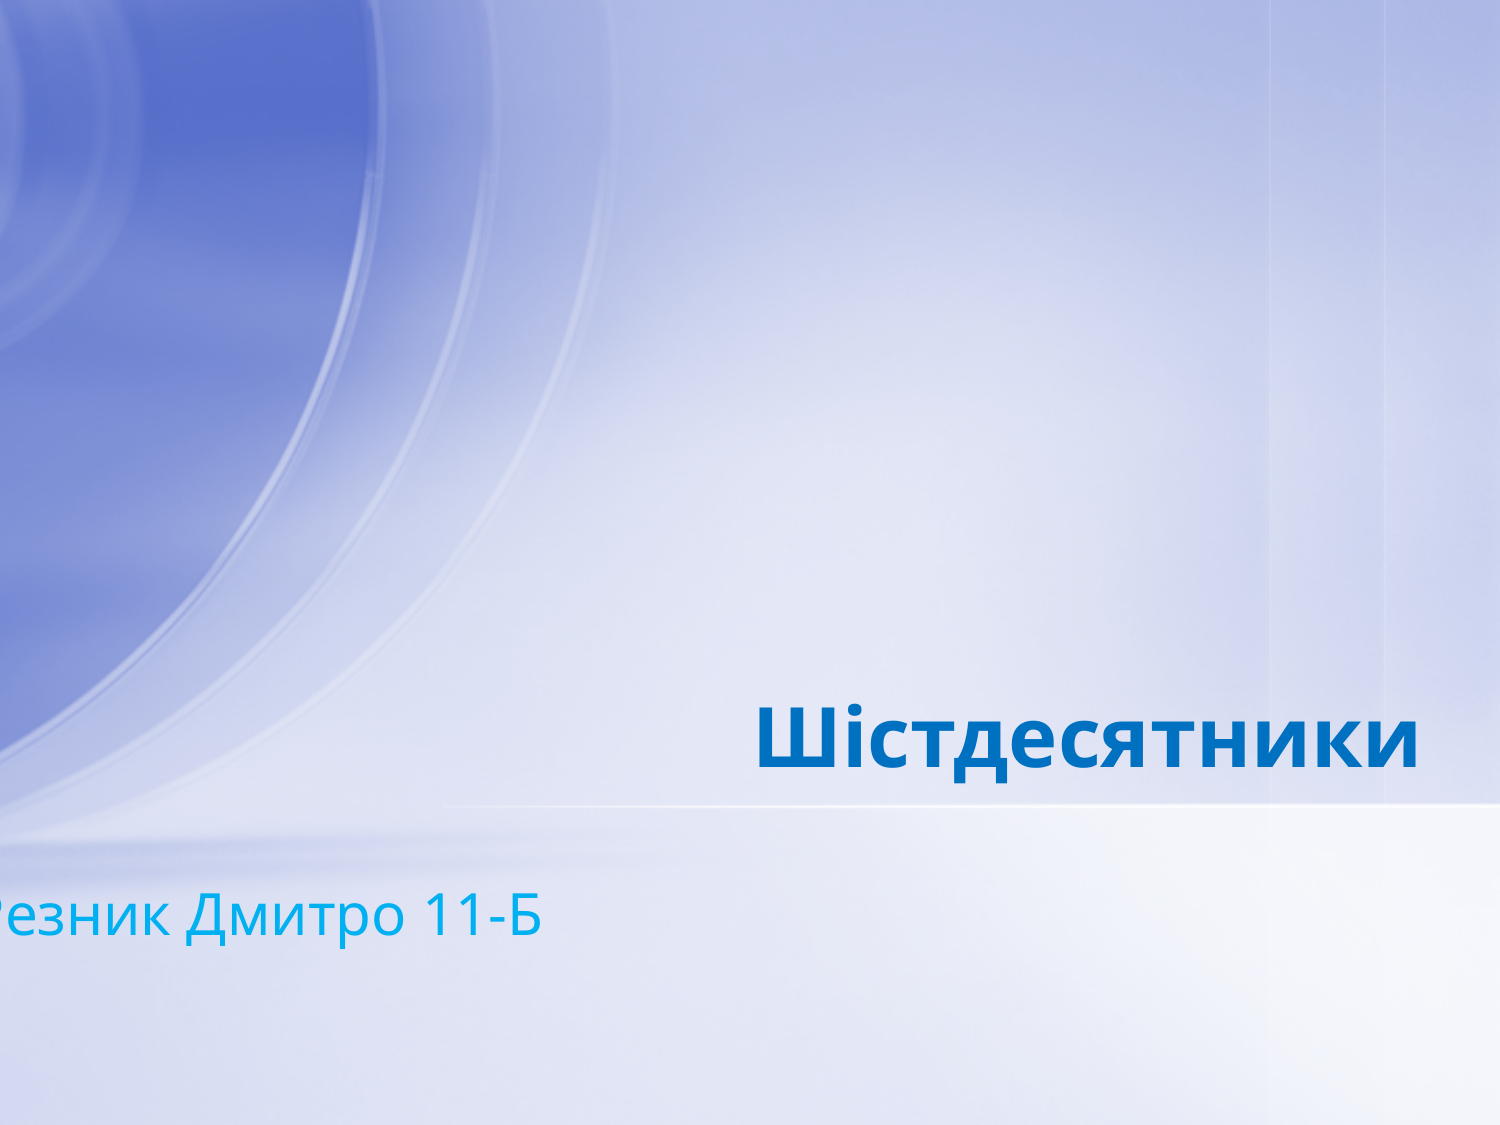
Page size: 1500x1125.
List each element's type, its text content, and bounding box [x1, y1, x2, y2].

title Шістдесятники [194, 550, 1438, 792]
subtitle Резник Дмитро 11-Б [0, 869, 574, 1022]
picture [0, 0, 1500, 1125]
